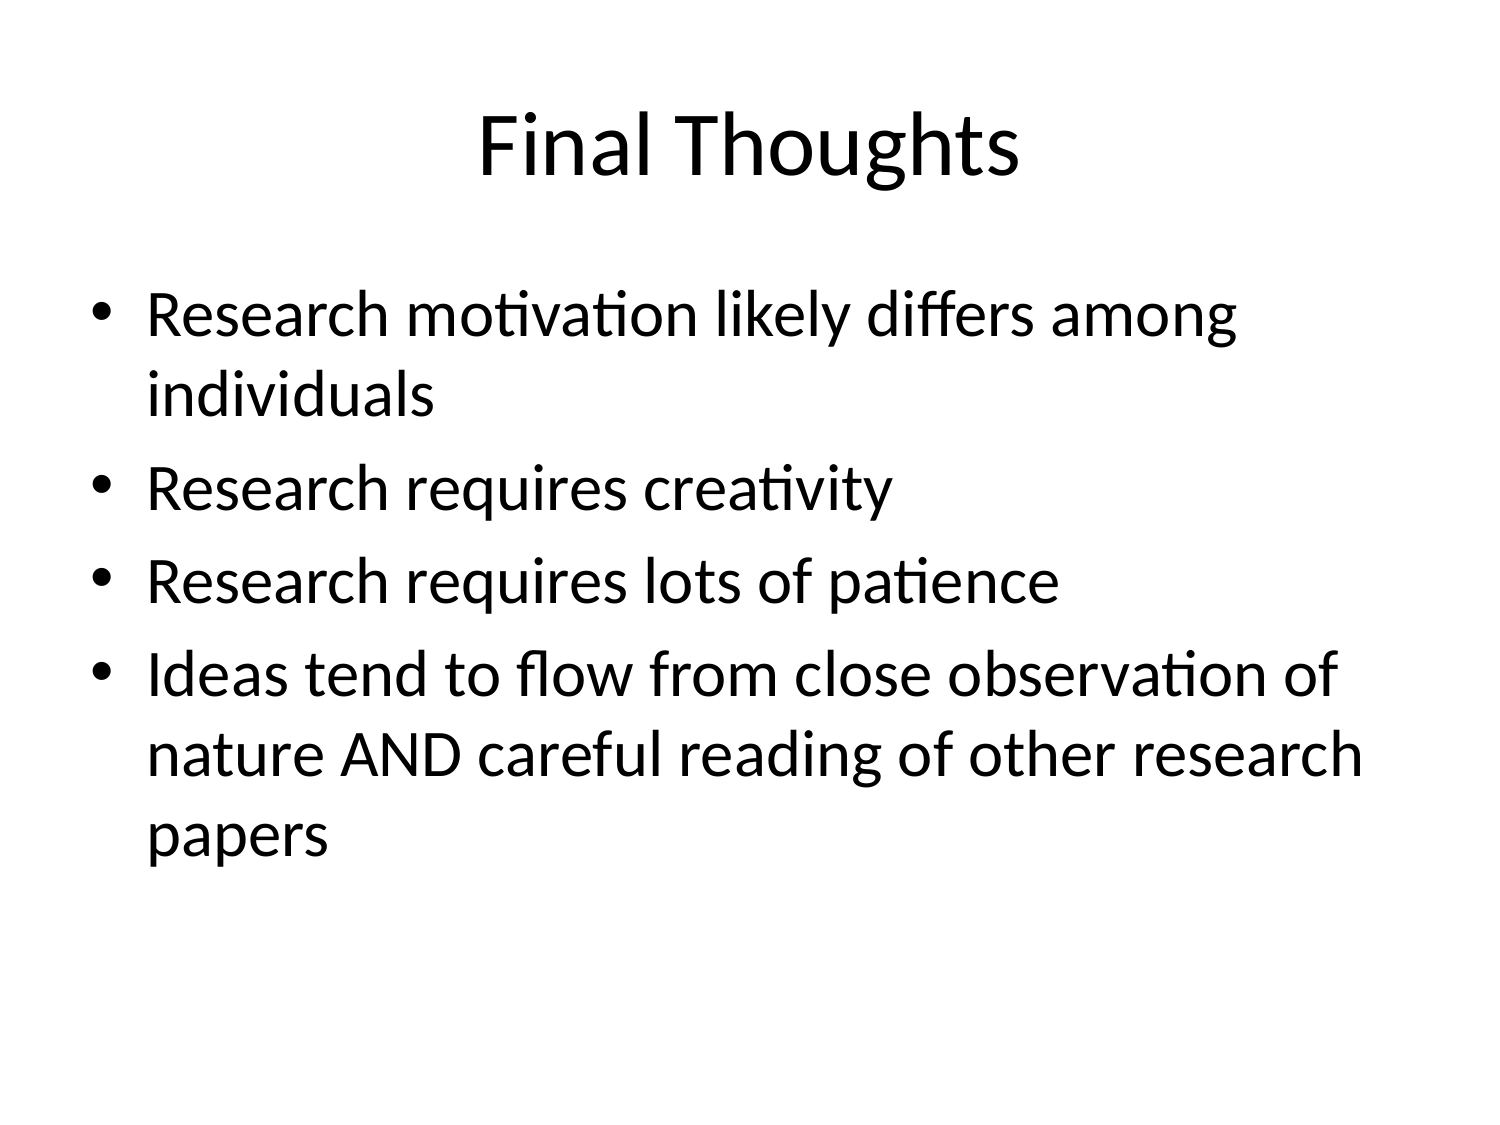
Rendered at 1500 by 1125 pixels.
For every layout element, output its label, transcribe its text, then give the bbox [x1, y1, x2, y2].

list Research motivation likely differs among individuals Research requires creativity Research requires lots of patience Ideas tend to flow from close observation of nature AND careful reading of other research papers [75, 262, 1425, 1005]
title Final Thoughts [75, 45, 1425, 233]
